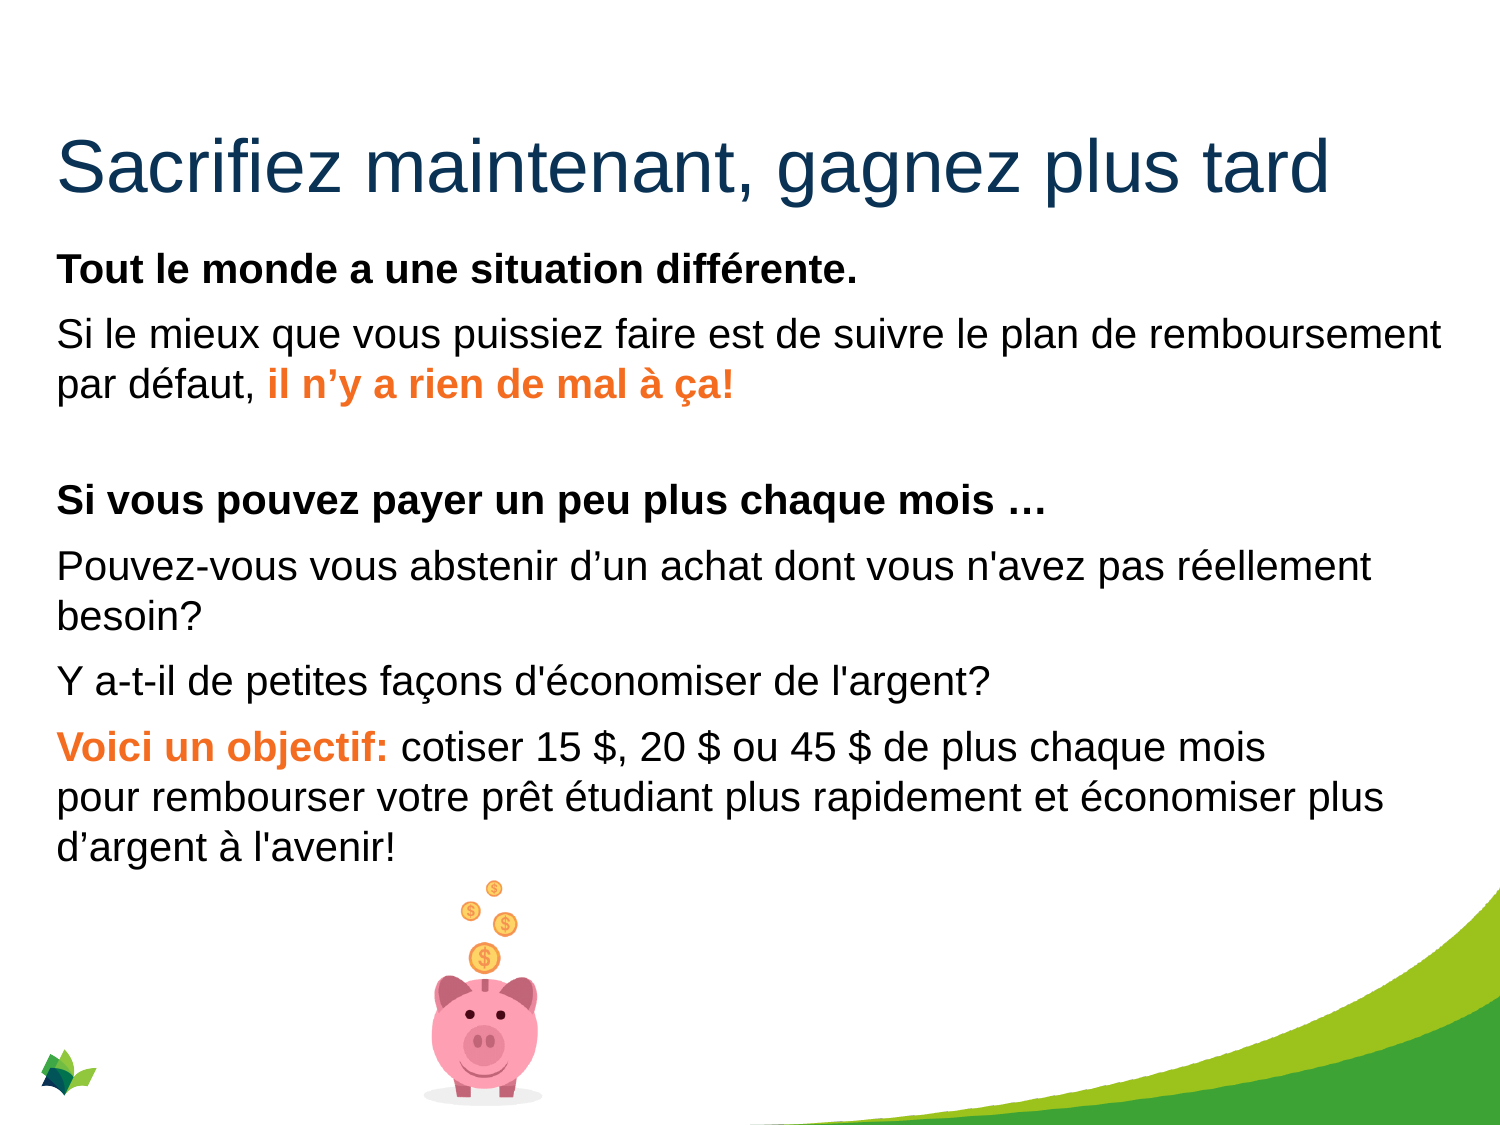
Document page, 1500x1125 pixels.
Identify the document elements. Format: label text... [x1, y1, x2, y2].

title Sacrifiez maintenant, gagnez plus tard [41, 59, 1459, 233]
picture [0, 299, 1500, 1125]
list Tout le monde a une situation différente. Si le mieux que vous puissiez faire est de suivre le plan de remboursement par défaut, il n’y a rien de mal à ça! Si vous pouvez payer un peu plus chaque mois … Pouvez-vous vous abstenir d’un achat dont vous n'avez pas réellement besoin? Y a-t-il de petites façons d'économiser de l'argent? Voici un objectif: cotiser 15 $, 20 $ ou 45 $ de plus chaque mois pour rembourser votre prêt étudiant plus rapidement et économiser plus d’argent à l'avenir! [41, 233, 1459, 1021]
